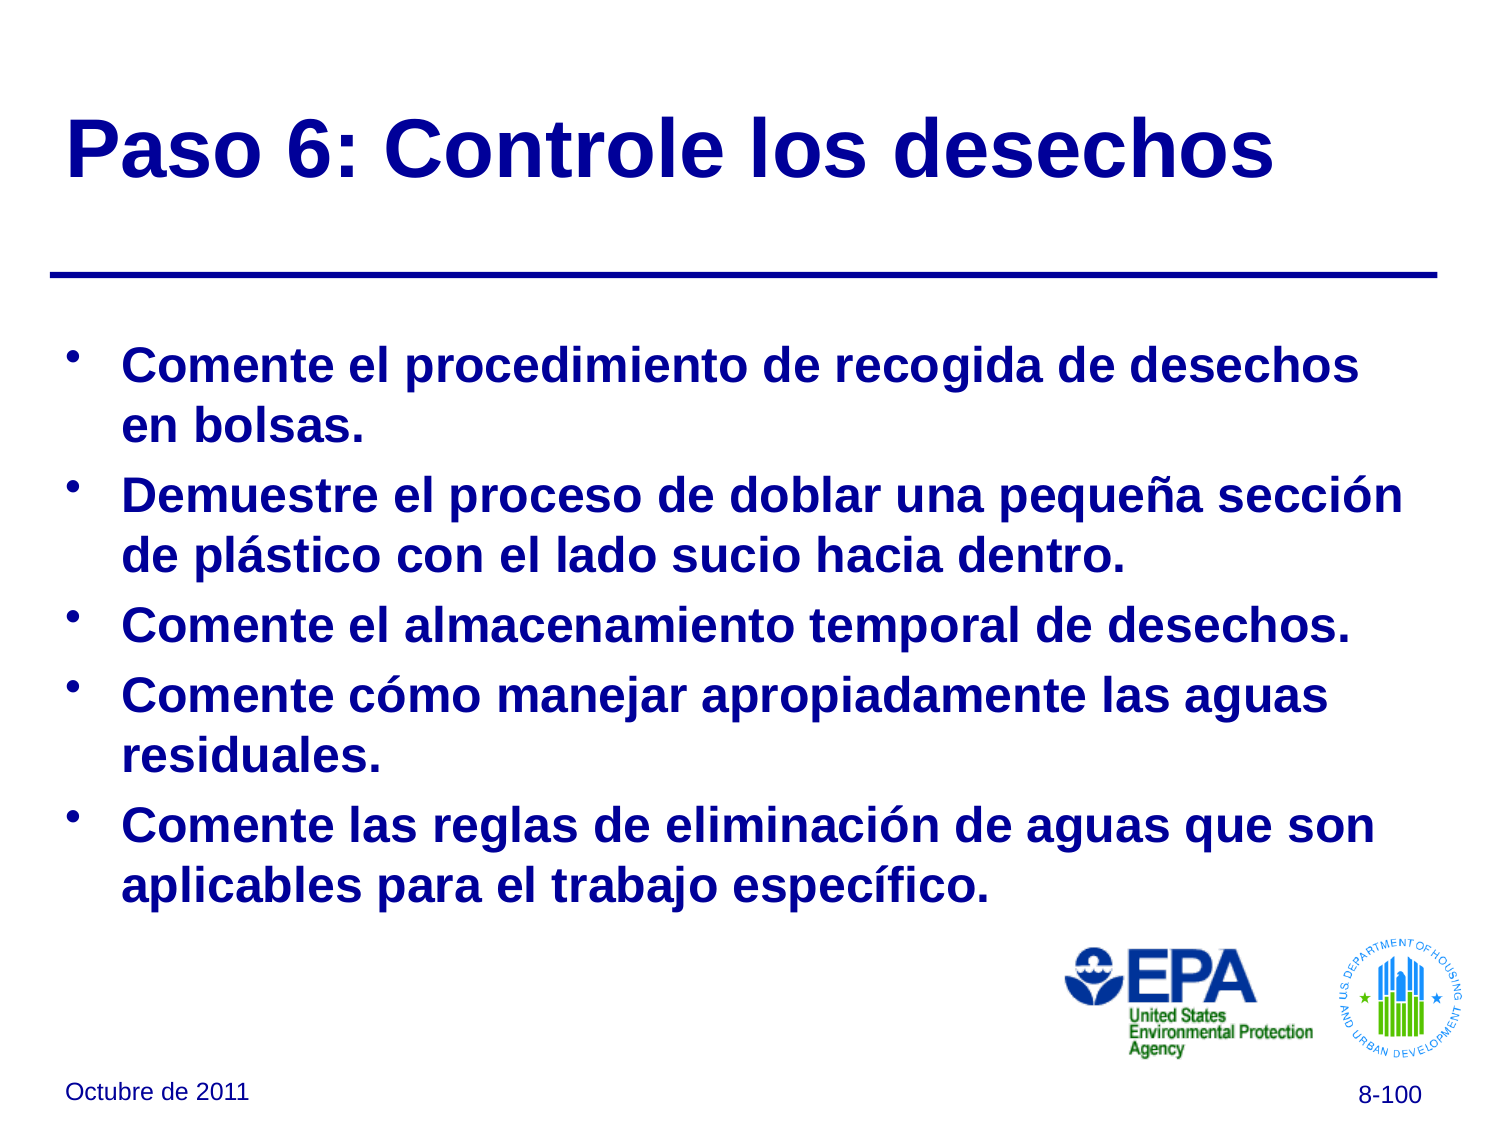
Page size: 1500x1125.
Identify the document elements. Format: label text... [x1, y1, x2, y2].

slide_number Octubre de 2011 [49, 1049, 363, 1125]
picture [1062, 1001, 1319, 1064]
title Paso 6: Controle los desechos [49, 49, 1438, 238]
list Comente el procedimiento de recogida de desechos en bolsas. Demuestre el proceso de doblar una pequeña sección de plástico con el lado sucio hacia dentro. Comente el almacenamiento temporal de desechos. Comente cómo manejar apropiadamente las aguas residuales. Comente las reglas de eliminación de aguas que son aplicables para el trabajo específico. [49, 324, 1438, 1001]
slide_number 8-100 [1124, 1049, 1438, 1125]
picture [1337, 937, 1463, 1059]
